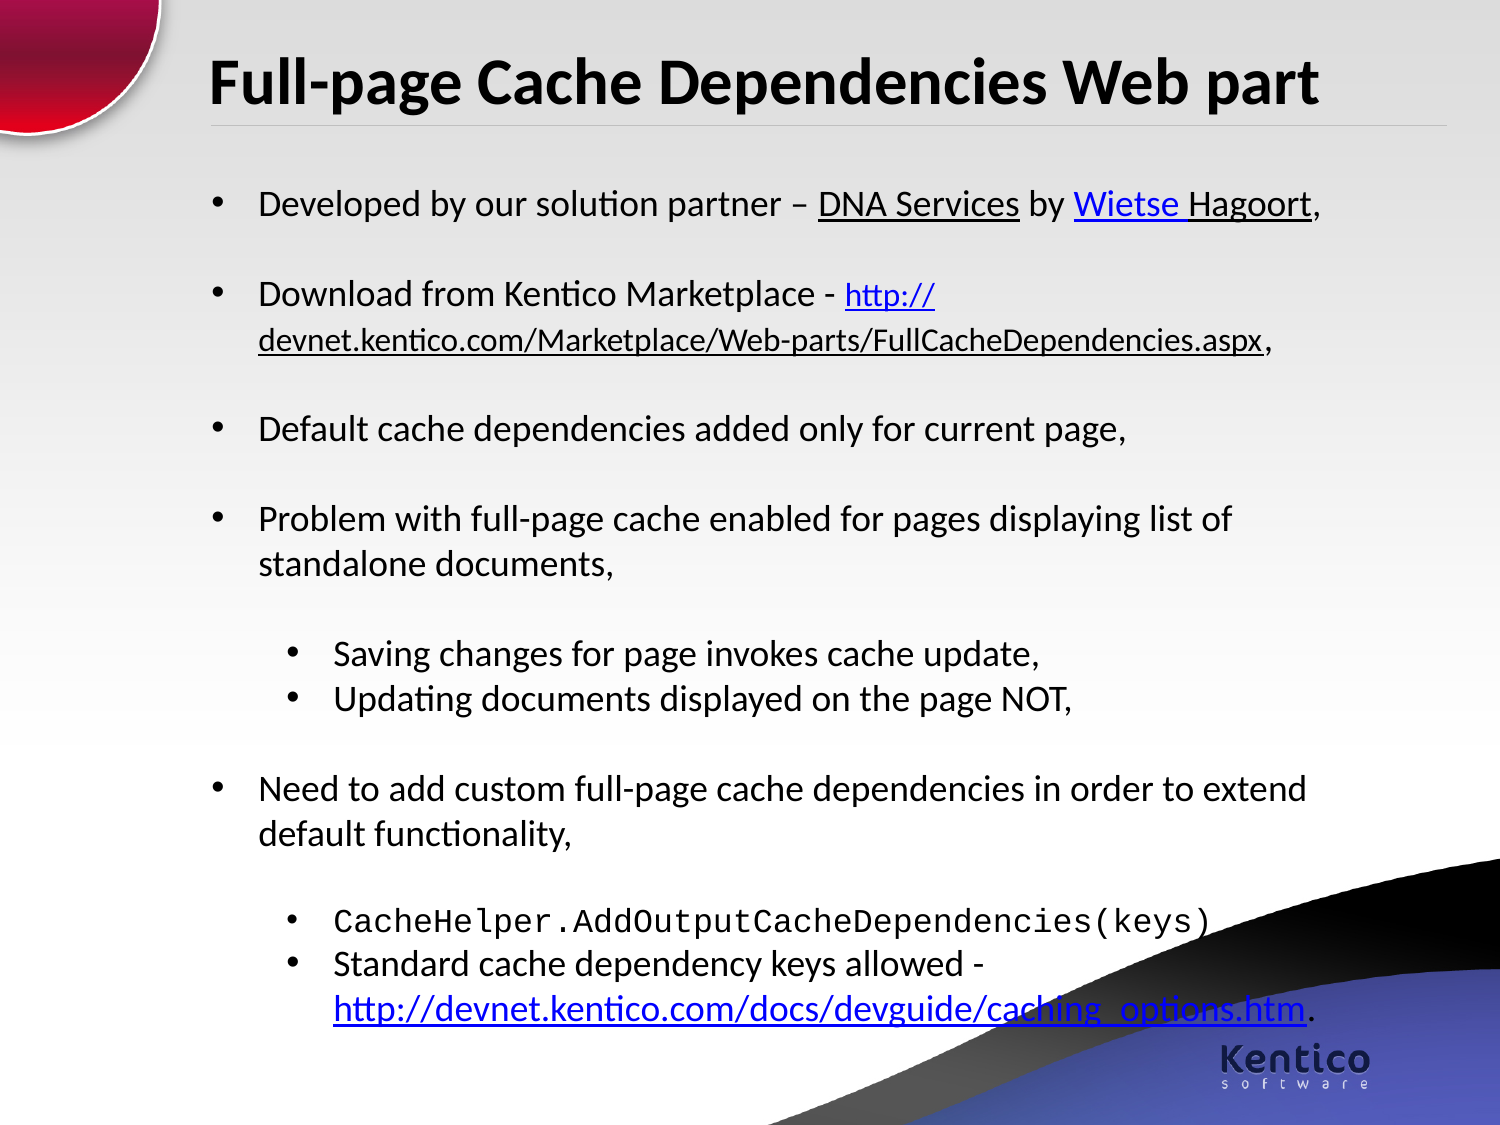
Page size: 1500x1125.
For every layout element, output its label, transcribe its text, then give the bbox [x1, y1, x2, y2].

title Full-page Cache Dependencies Web part [194, 6, 1353, 149]
picture [0, 0, 1500, 1125]
text_box Developed by our solution partner – DNA Services by Wietse Hagoort, Download from Kentico Marketplace - http://devnet.kentico.com/Marketplace/Web-parts/FullCacheDependencies.aspx, Default cache dependencies added only for current page, Problem with full-page cache enabled for pages displaying list of standalone documents, Saving changes for page invokes cache update, Updating documents displayed on the page NOT, Need to add custom full-page cache dependencies in order to extend default functionality, CacheHelper.AddOutputCacheDependencies(keys) Standard cache dependency keys allowed - http://devnet.kentico.com/docs/devguide/caching_options.htm. [196, 171, 1414, 1082]
